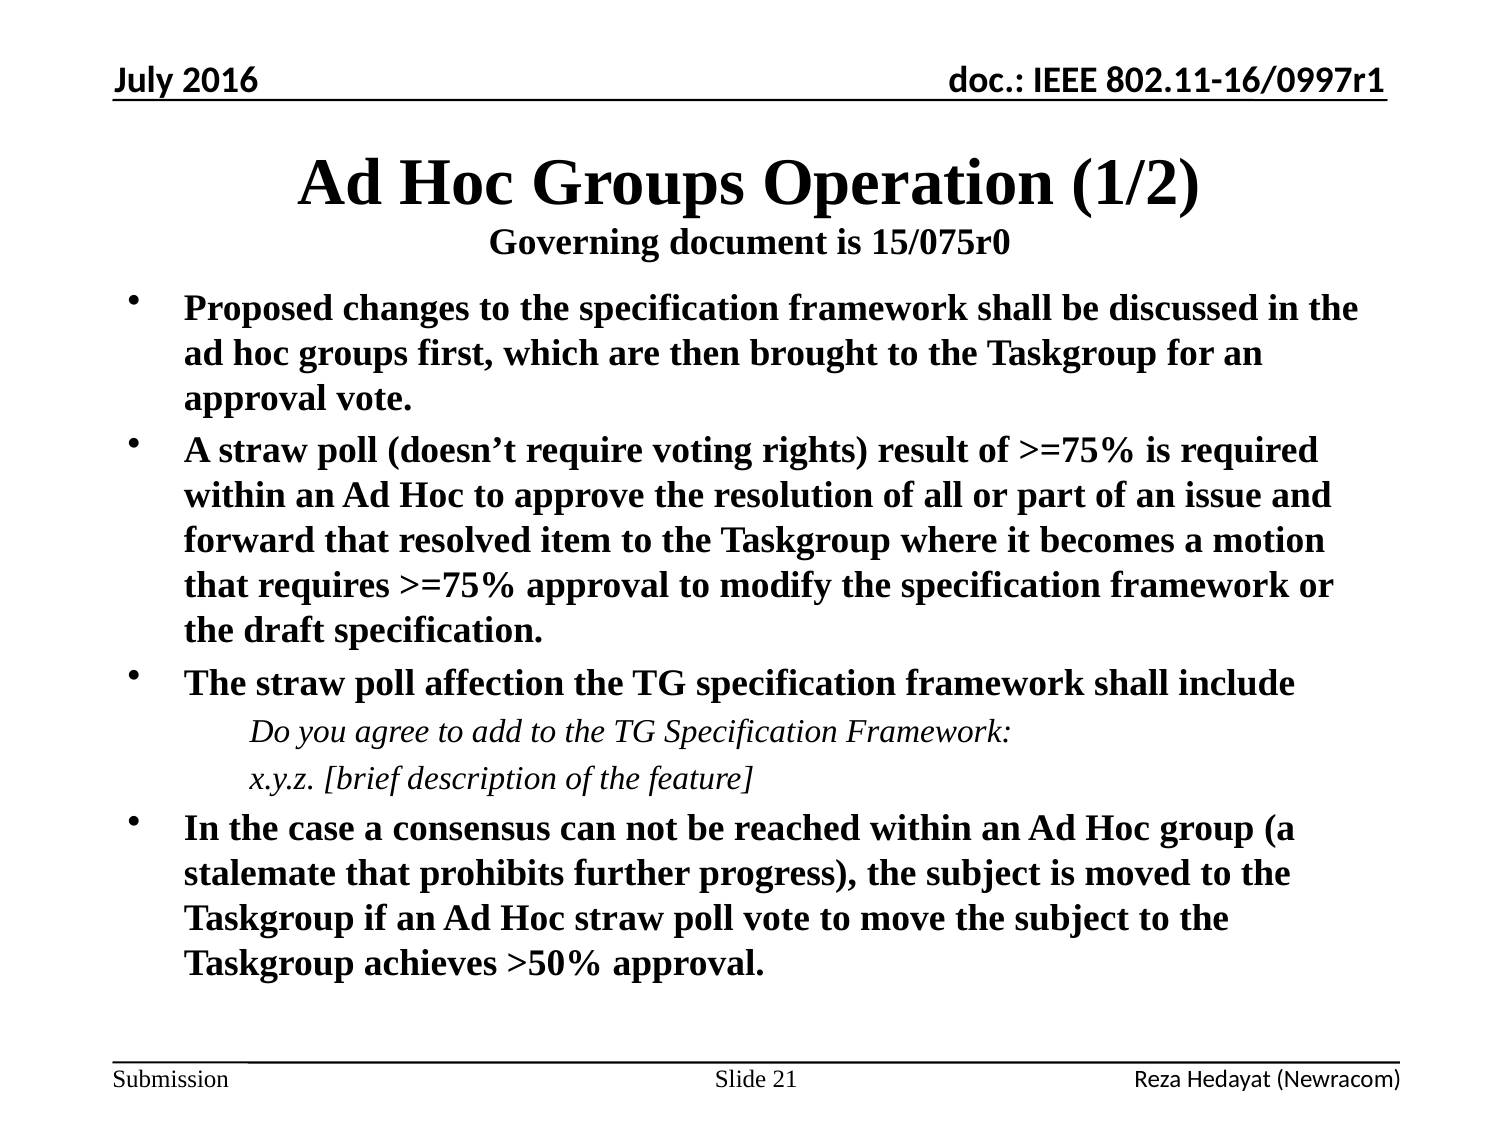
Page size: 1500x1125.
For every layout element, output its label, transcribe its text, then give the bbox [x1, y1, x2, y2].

footer Reza Hedayat (Newracom) [1125, 1061, 1402, 1093]
slide_number Slide 21 [712, 1061, 800, 1093]
list Proposed changes to the specification framework shall be discussed in the ad hoc groups first, which are then brought to the Taskgroup for an approval vote. A straw poll (doesn’t require voting rights) result of >=75% is required within an Ad Hoc to approve the resolution of all or part of an issue and forward that resolved item to the Taskgroup where it becomes a motion that requires >=75% approval to modify the specification framework or the draft specification. The straw poll affection the TG specification framework shall include Do you agree to add to the TG Specification Framework: x.y.z. [brief description of the feature] In the case a consensus can not be reached within an Ad Hoc group (a stalemate that prohibits further progress), the subject is moved to the Taskgroup if an Ad Hoc straw poll vote to move the subject to the Taskgroup achieves >50% approval. [112, 275, 1388, 950]
title Ad Hoc Groups Operation (1/2) Governing document is 15/075r0 [112, 112, 1388, 275]
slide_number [114, 54, 260, 101]
